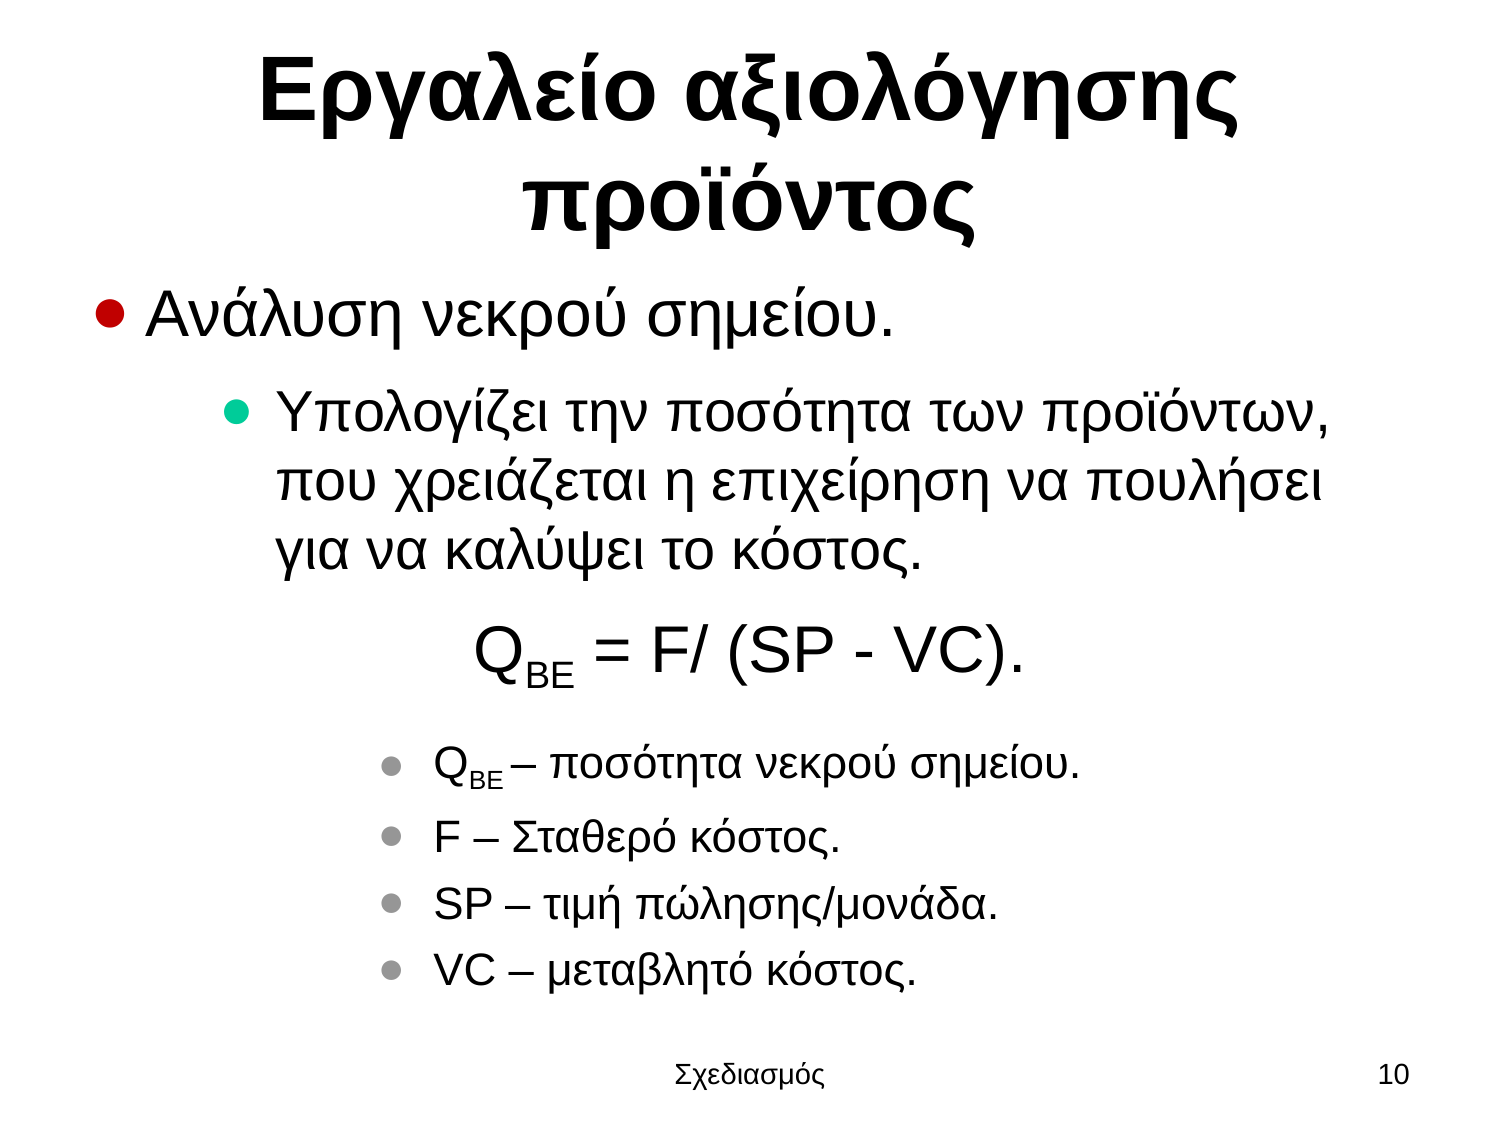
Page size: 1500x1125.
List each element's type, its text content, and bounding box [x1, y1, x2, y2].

title Εργαλείο αξιολόγησης προϊόντος [75, 45, 1425, 233]
list Ανάλυση νεκρού σημείου. Υπολογίζει την ποσότητα των προϊόντων, που χρειάζεται η επιχείρηση να πουλήσει για να καλύψει το κόστος. QBE = F/ (SP - VC). QBE – ποσότητα νεκρού σημείου. F – Σταθερό κόστος. SP – τιμή πώλησης/μονάδα. VC – μεταβλητό κόστος. [75, 262, 1425, 1005]
footer Σχεδιασμός [512, 1042, 988, 1103]
slide_number 10 [1074, 1042, 1425, 1103]
